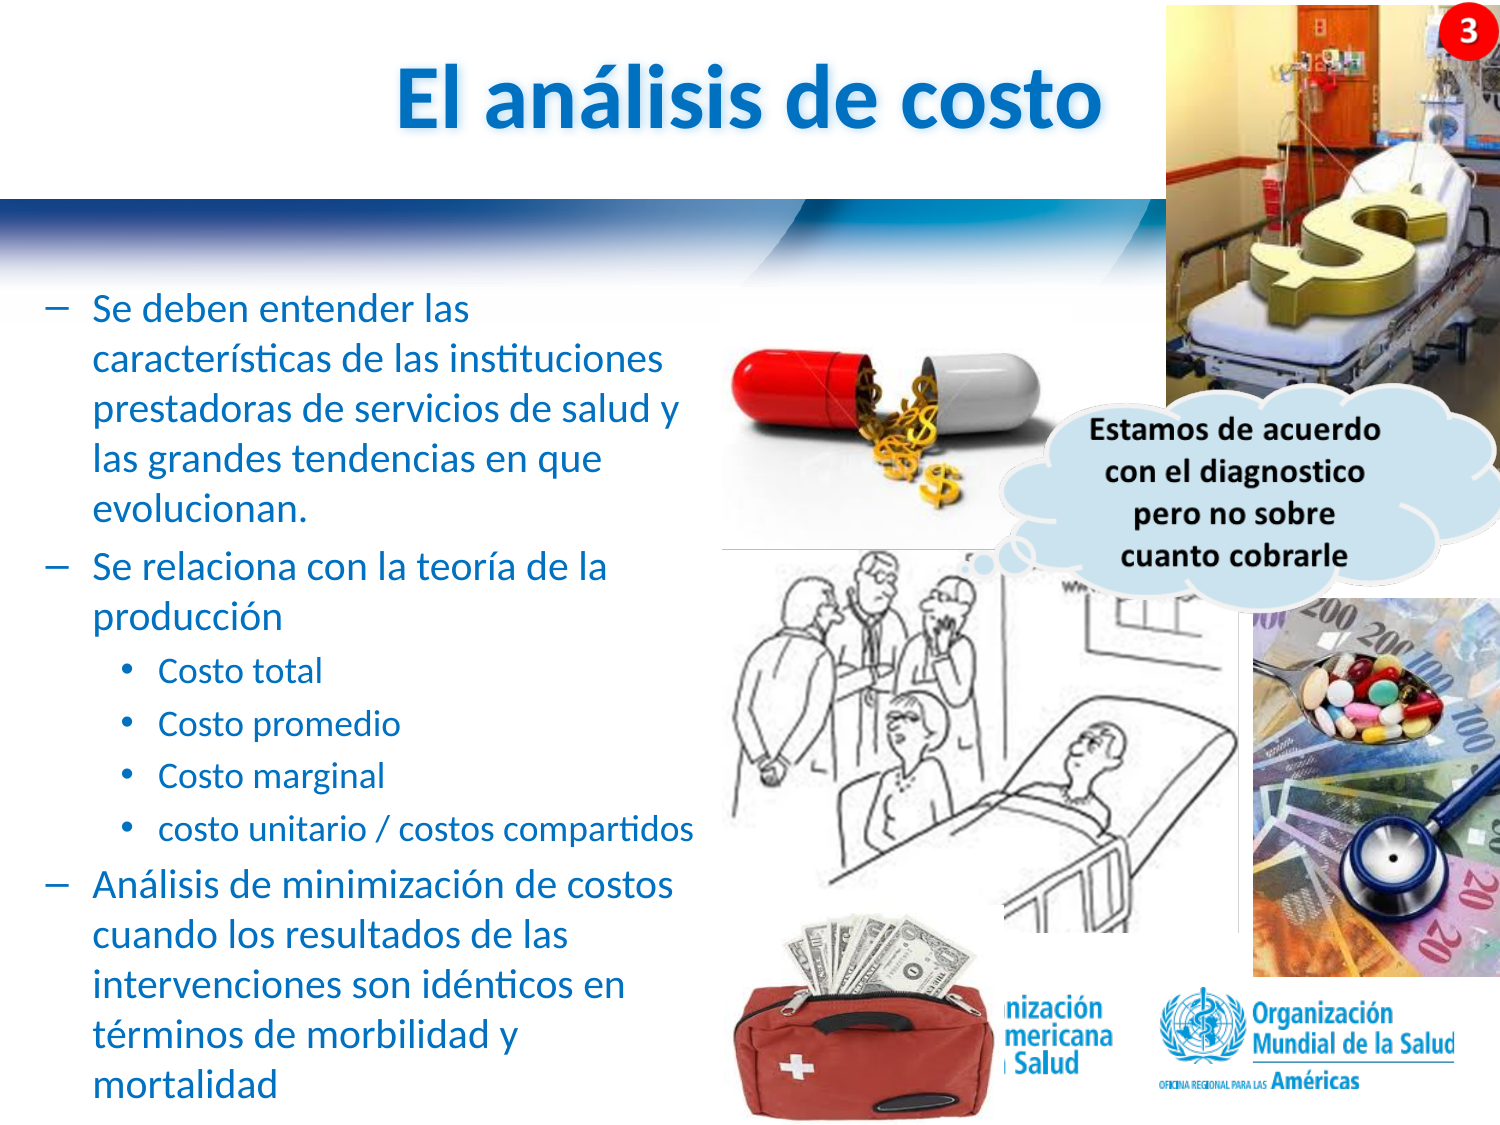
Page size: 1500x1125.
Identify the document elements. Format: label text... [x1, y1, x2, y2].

title El análisis de costo [74, 23, 1161, 161]
list Se deben entender las características de las instituciones prestadoras de servicios de salud y las grandes tendencias en que evolucionan. Se relaciona con la teoría de la producción Costo total Costo promedio Costo marginal costo unitario / costos compartidos Análisis de minimización de costos cuando los resultados de las intervenciones son idénticos en términos de morbilidad y mortalidad [0, 280, 711, 1125]
picture [0, 0, 1500, 1125]
